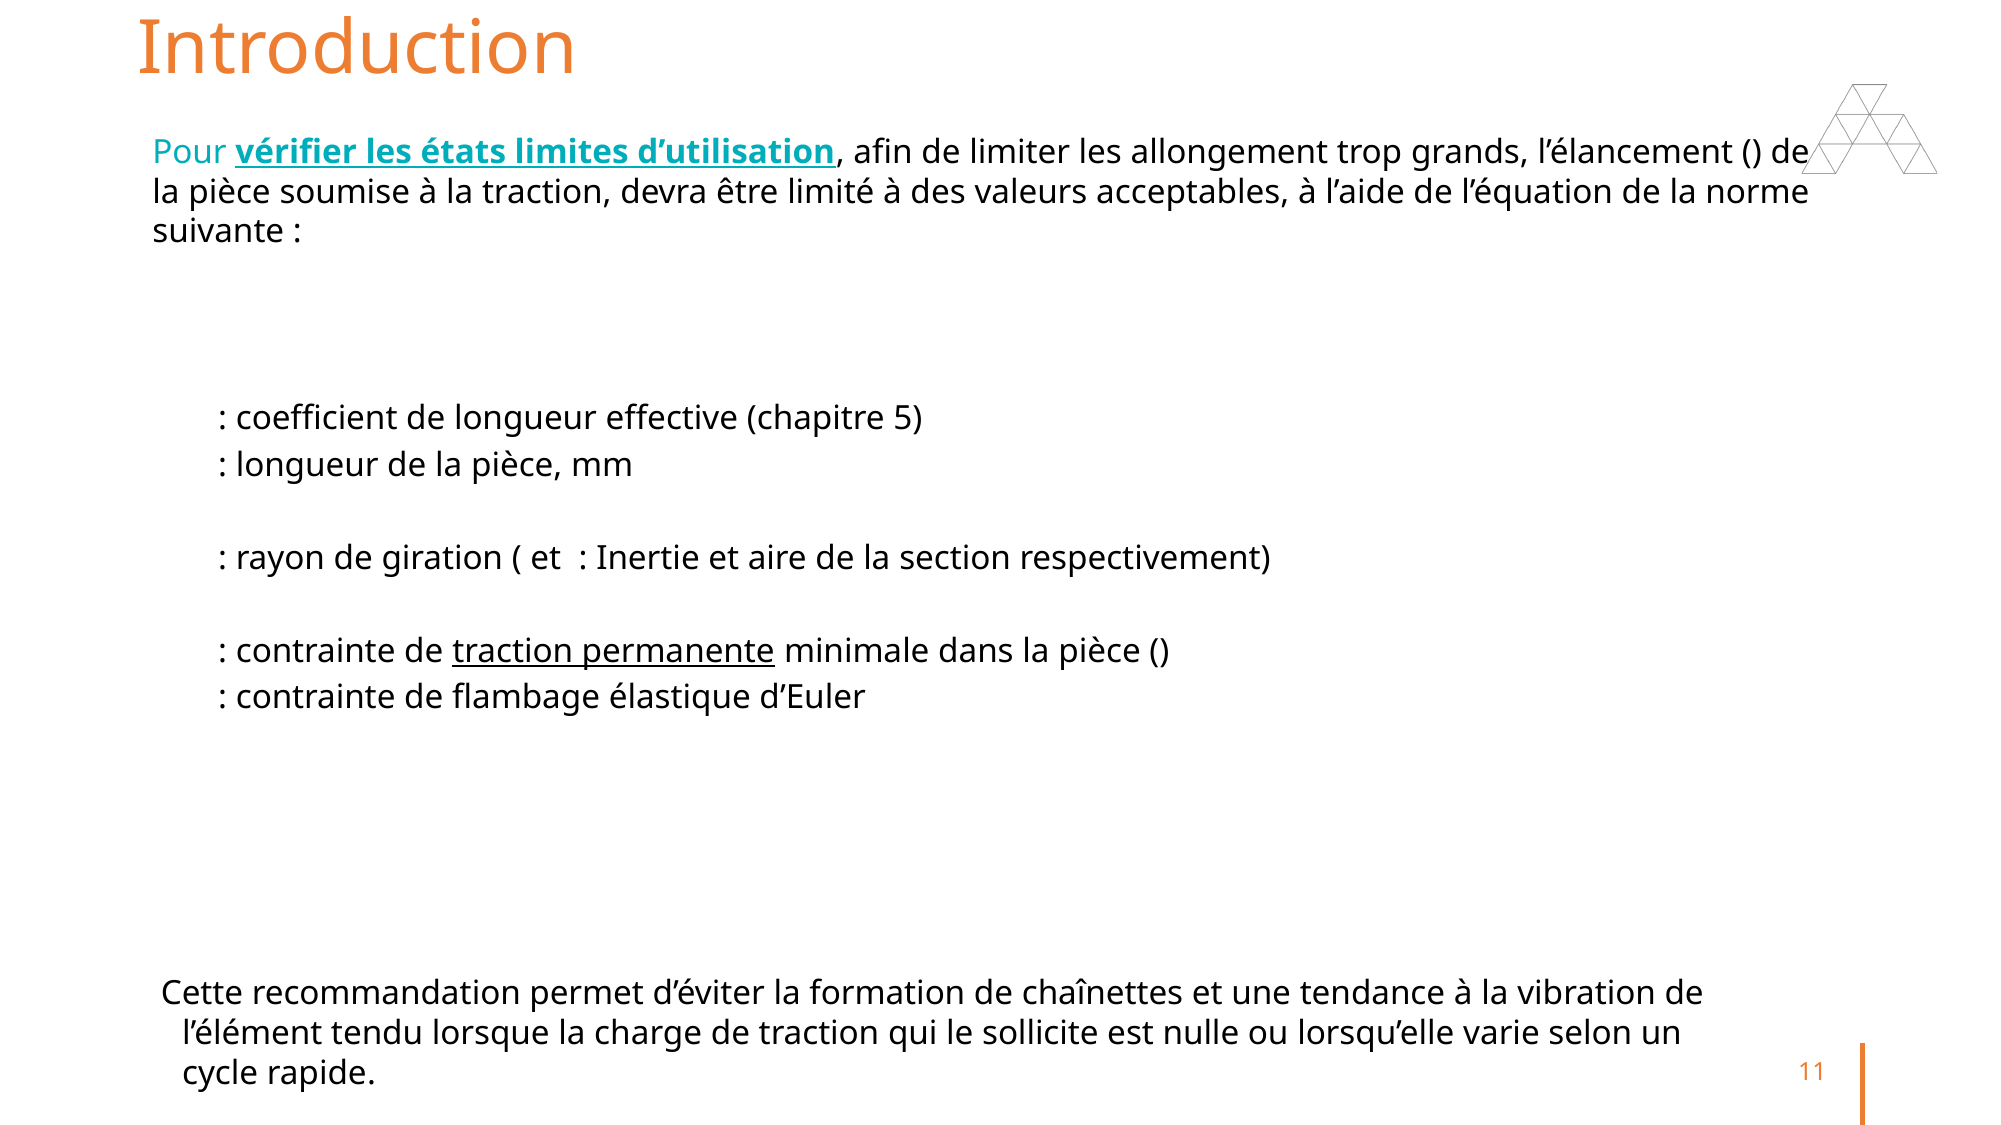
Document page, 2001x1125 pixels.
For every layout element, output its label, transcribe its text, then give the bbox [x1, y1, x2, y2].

title Introduction [137, 9, 1749, 162]
slide_number 11 [1643, 1042, 1842, 1103]
